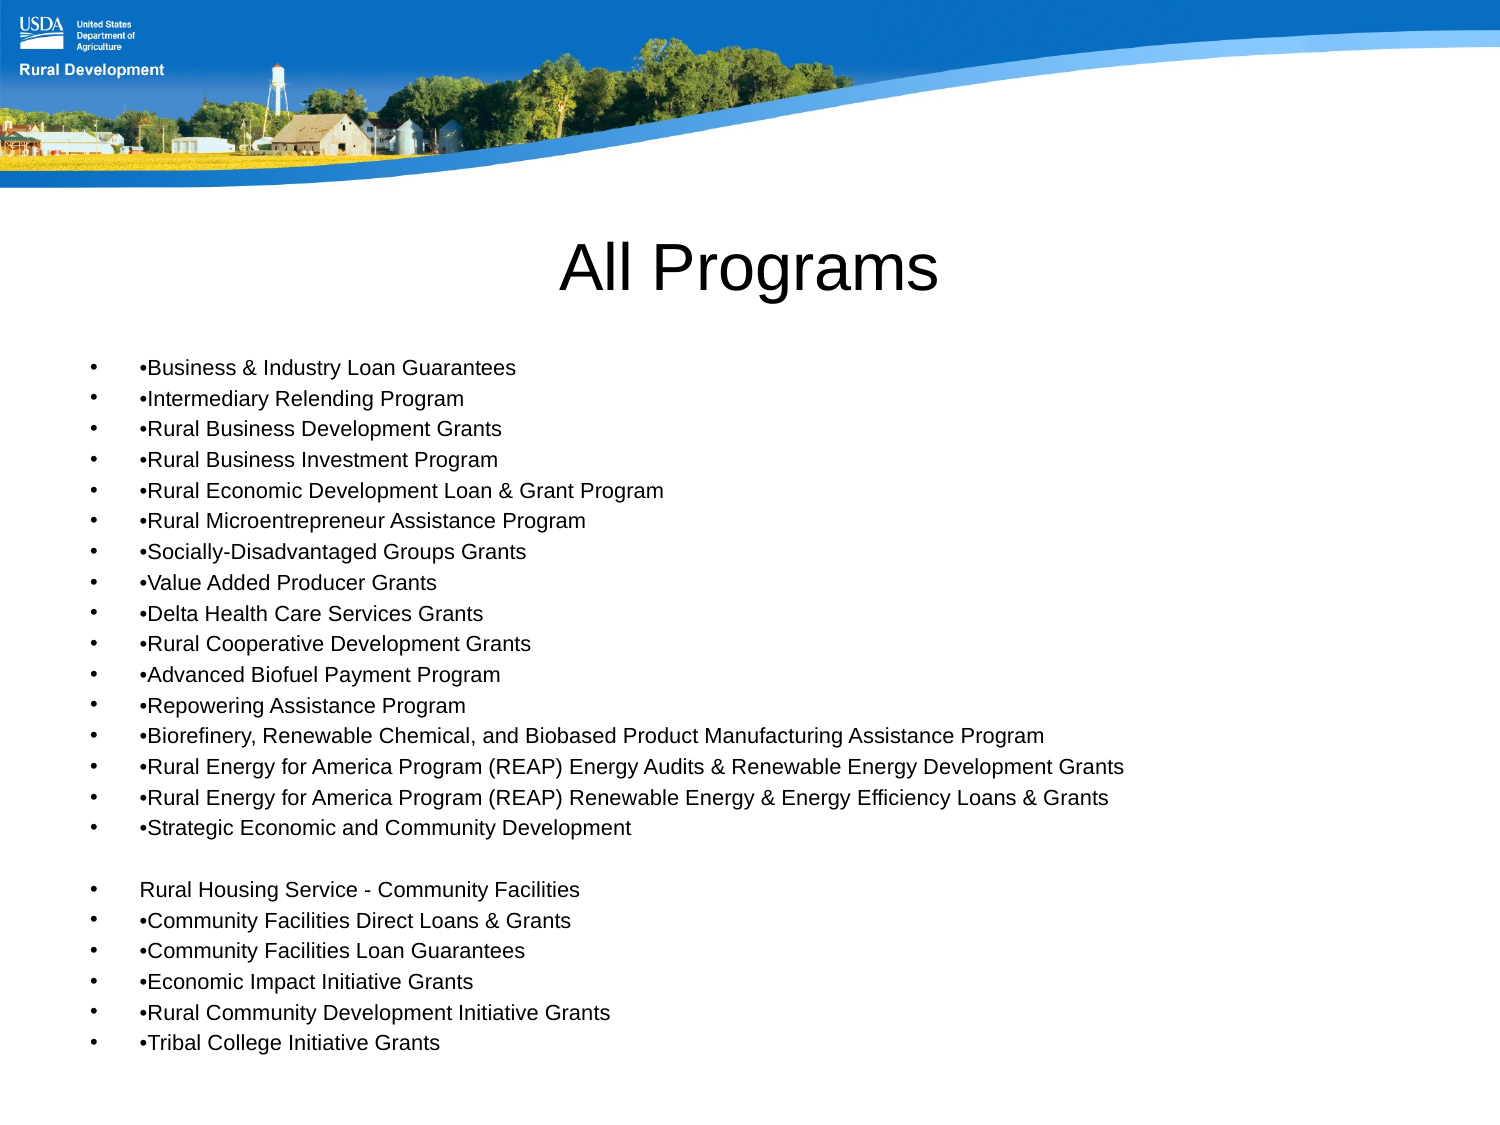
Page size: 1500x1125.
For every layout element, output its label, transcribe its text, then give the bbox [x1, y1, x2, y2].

list •Business & Industry Loan Guarantees •Intermediary Relending Program •Rural Business Development Grants •Rural Business Investment Program •Rural Economic Development Loan & Grant Program •Rural Microentrepreneur Assistance Program •Socially-Disadvantaged Groups Grants •Value Added Producer Grants •Delta Health Care Services Grants •Rural Cooperative Development Grants •Advanced Biofuel Payment Program •Repowering Assistance Program •Biorefinery, Renewable Chemical, and Biobased Product Manufacturing Assistance Program •Rural Energy for America Program (REAP) Energy Audits & Renewable Energy Development Grants •Rural Energy for America Program (REAP) Renewable Energy & Energy Efficiency Loans & Grants •Strategic Economic and Community Development Rural Housing Service - Community Facilities •Community Facilities Direct Loans & Grants •Community Facilities Loan Guarantees •Economic Impact Initiative Grants •Rural Community Development Initiative Grants •Tribal College Initiative Grants [75, 345, 1425, 1089]
title All Programs [75, 170, 1425, 345]
picture [0, 0, 1500, 188]
